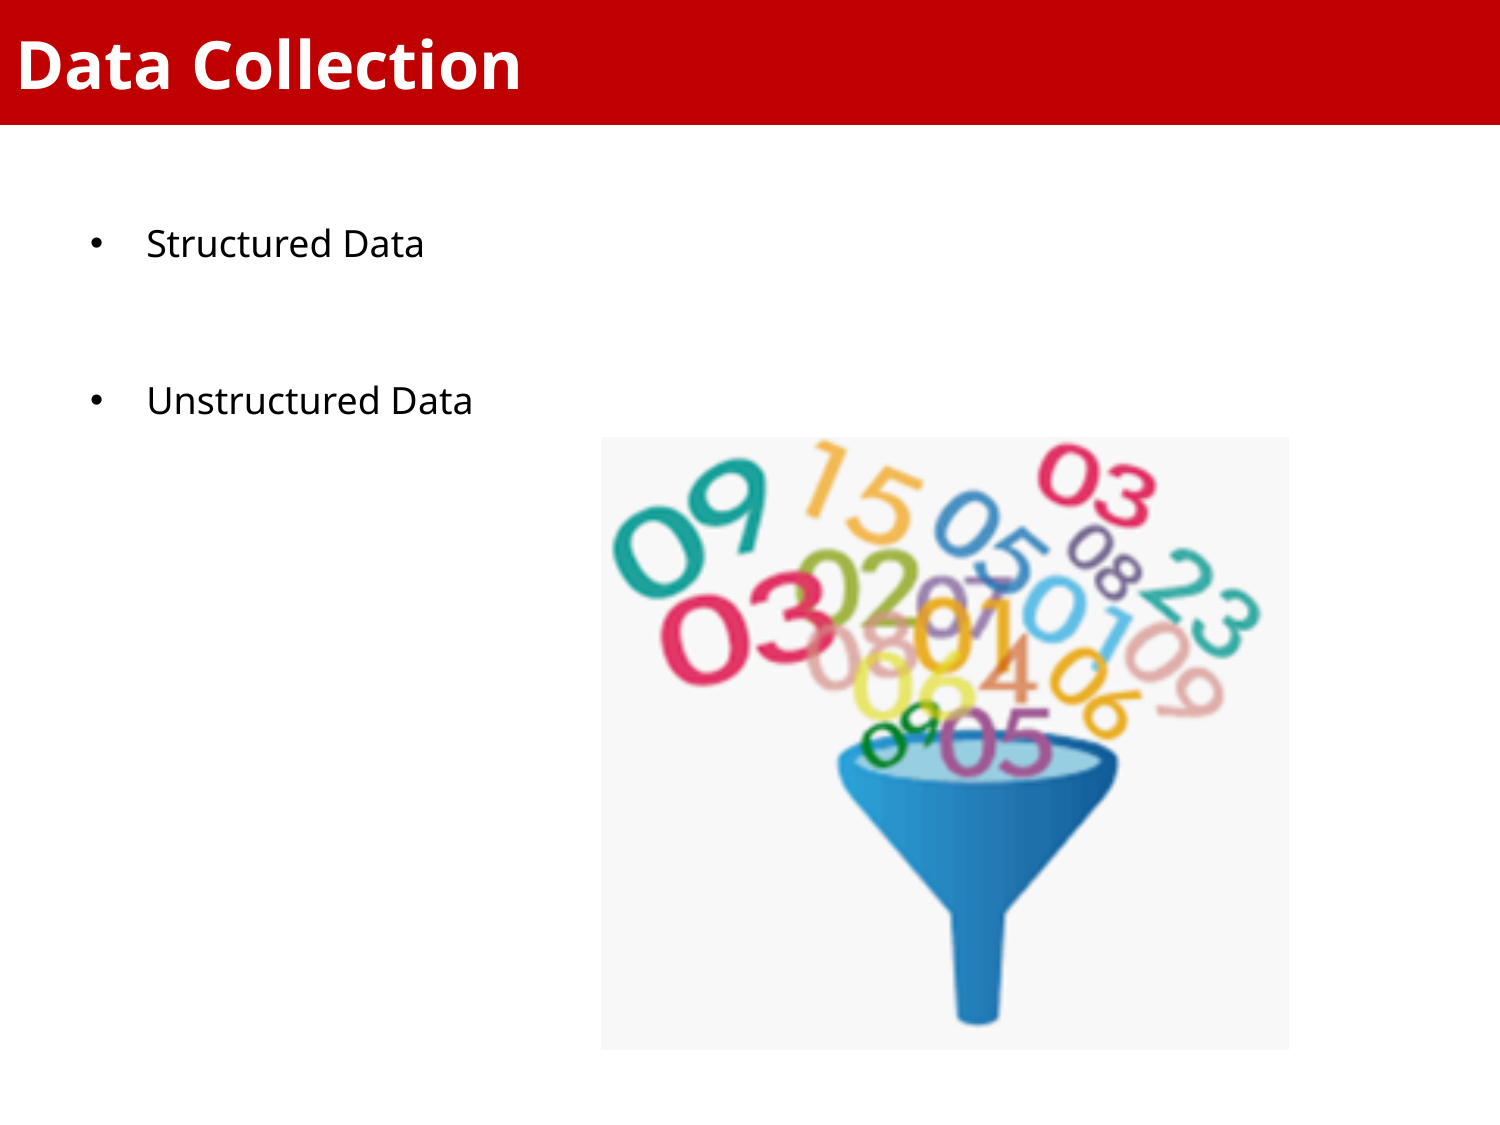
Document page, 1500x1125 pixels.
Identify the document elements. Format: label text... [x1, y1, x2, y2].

picture [601, 437, 1290, 1051]
list Structured Data Unstructured Data [75, 212, 825, 1005]
title Data Collection [0, 0, 1500, 125]
